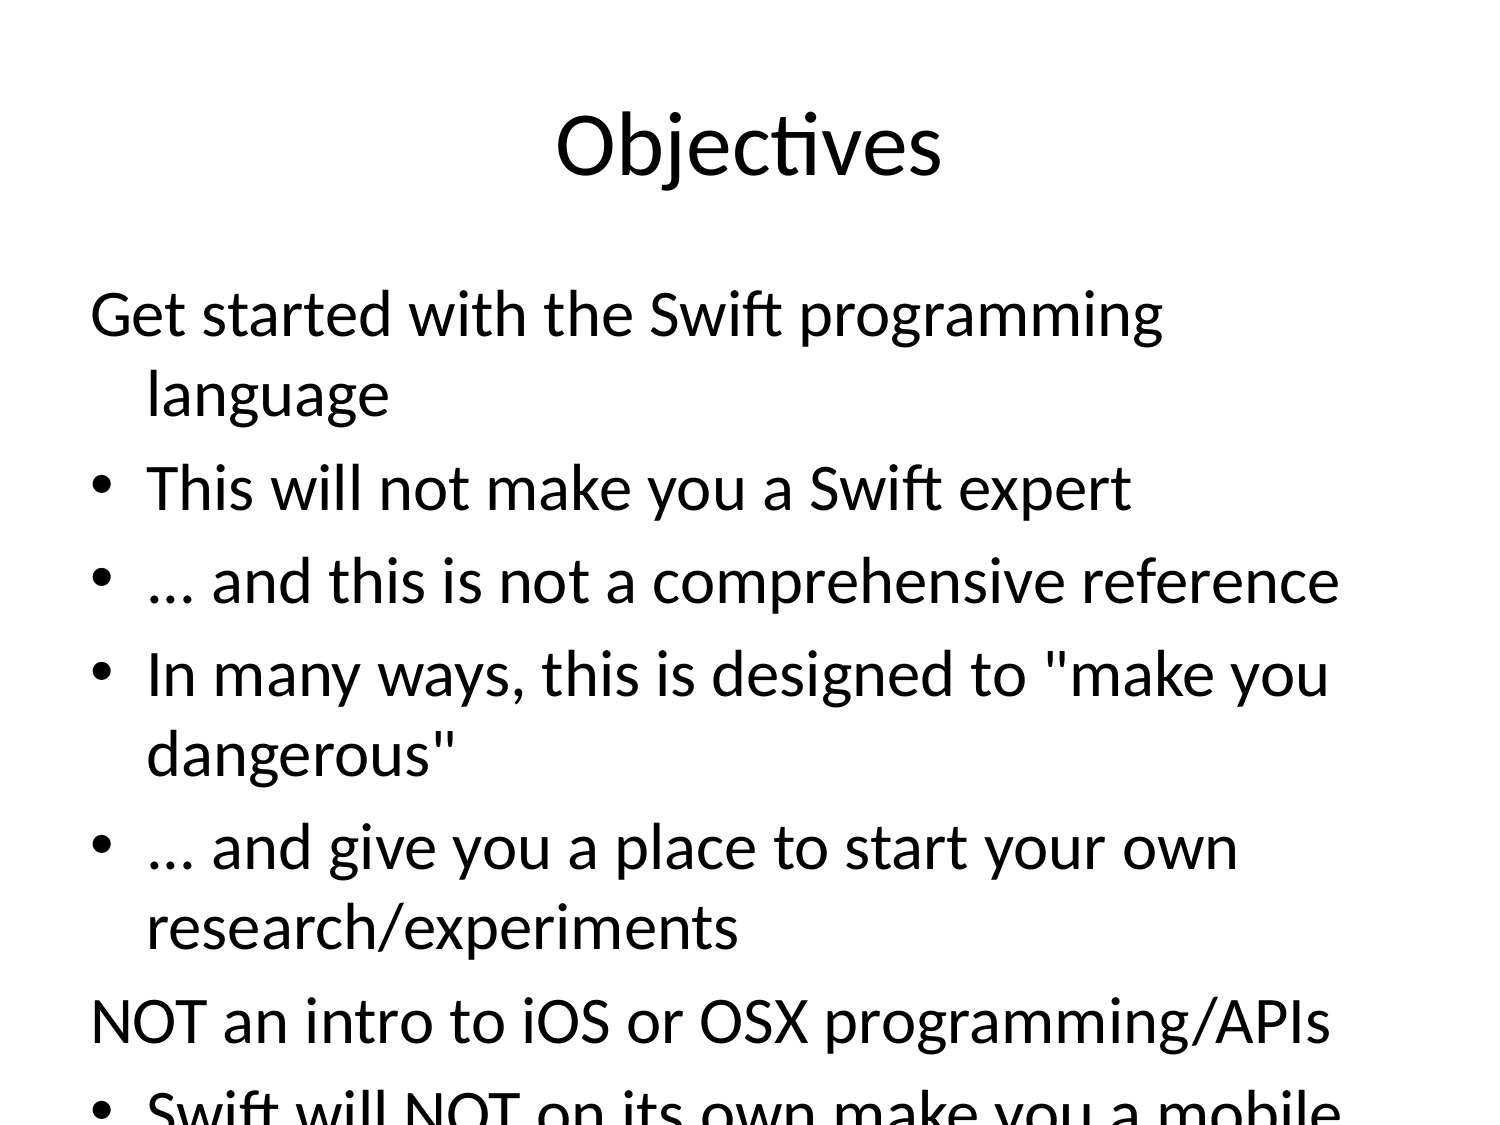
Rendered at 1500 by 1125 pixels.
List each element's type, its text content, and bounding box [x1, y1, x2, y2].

list Get started with the Swift programming language This will not make you a Swift expert ... and this is not a comprehensive reference In many ways, this is designed to "make you dangerous" ... and give you a place to start your own research/experiments NOT an intro to iOS or OSX programming/APIs Swift will NOT on its own make you a mobile developer, sorry! [75, 262, 1425, 1005]
title Objectives [75, 45, 1425, 233]
